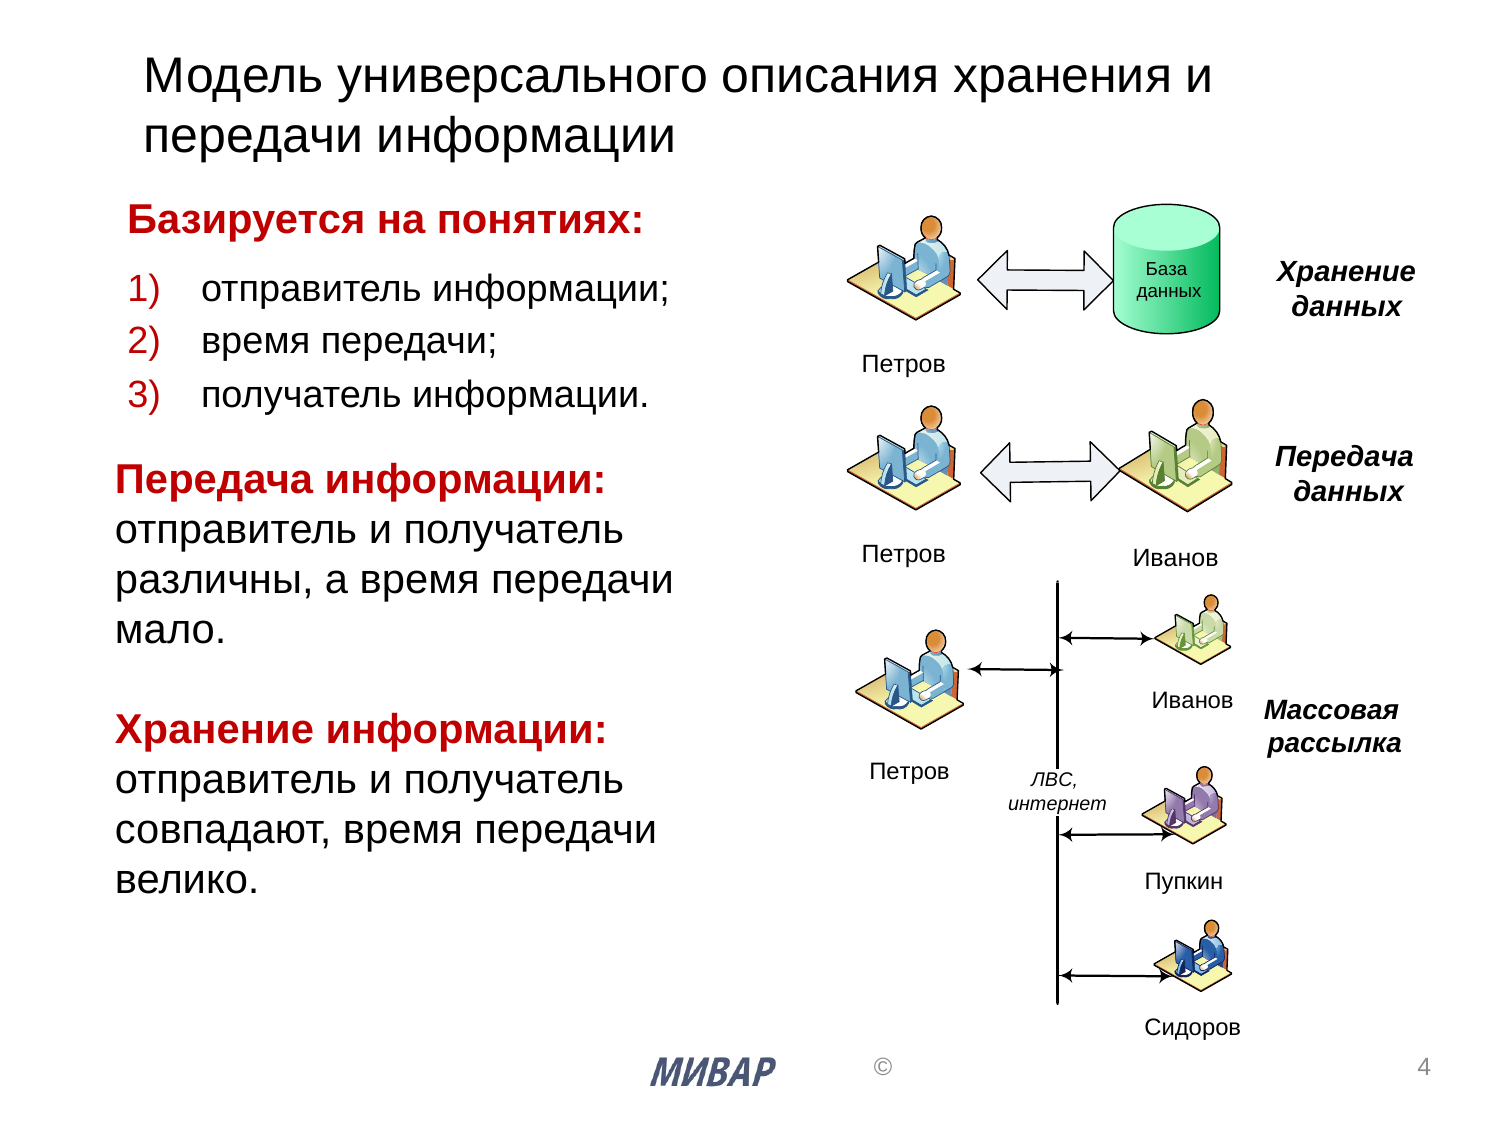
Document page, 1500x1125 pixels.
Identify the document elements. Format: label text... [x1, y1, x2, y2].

picture [646, 1054, 779, 1089]
text_box Базируется на понятиях: [112, 184, 734, 250]
list отправитель информации; время передачи; получатель информации. [112, 255, 722, 426]
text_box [844, 390, 1425, 577]
text_box 4 [1293, 1034, 1459, 1108]
slide_number © 4 [744, 1042, 1293, 1103]
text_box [852, 577, 1409, 1046]
text_box Передача информации: отправитель и получатель различны, а время передачи мало. Хранение информации: отправитель и получатель совпадают, время передачи велико. [100, 444, 762, 960]
title Модель универсального описания хранения и передачи информации [128, 35, 1458, 170]
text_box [844, 200, 1419, 383]
